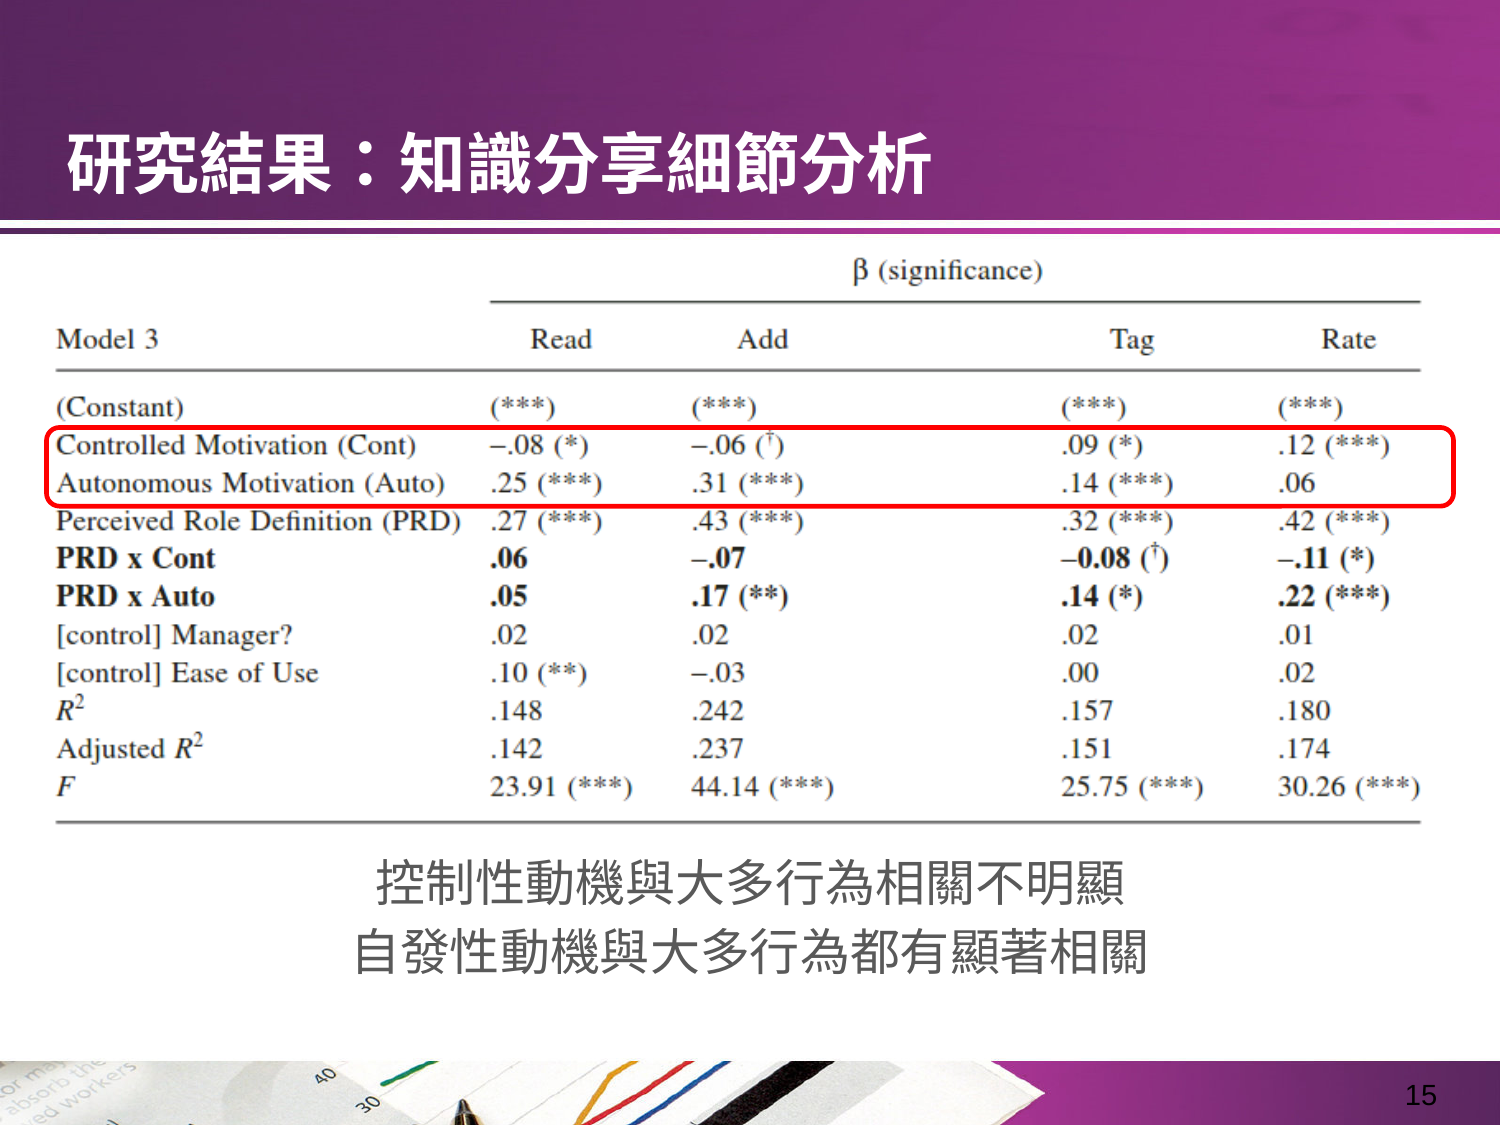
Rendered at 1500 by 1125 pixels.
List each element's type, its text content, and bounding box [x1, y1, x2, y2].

slide_number ‹#› [1389, 1062, 1480, 1125]
title 研究結果：知識分享細節分析 [51, 91, 1449, 217]
list 控制性動機與大多行為相關不明顯 自發性動機與大多行為都有顯著相關 [51, 836, 1449, 1000]
text_box [1449, 430, 1454, 503]
picture [0, 0, 1500, 1125]
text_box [46, 245, 1445, 836]
